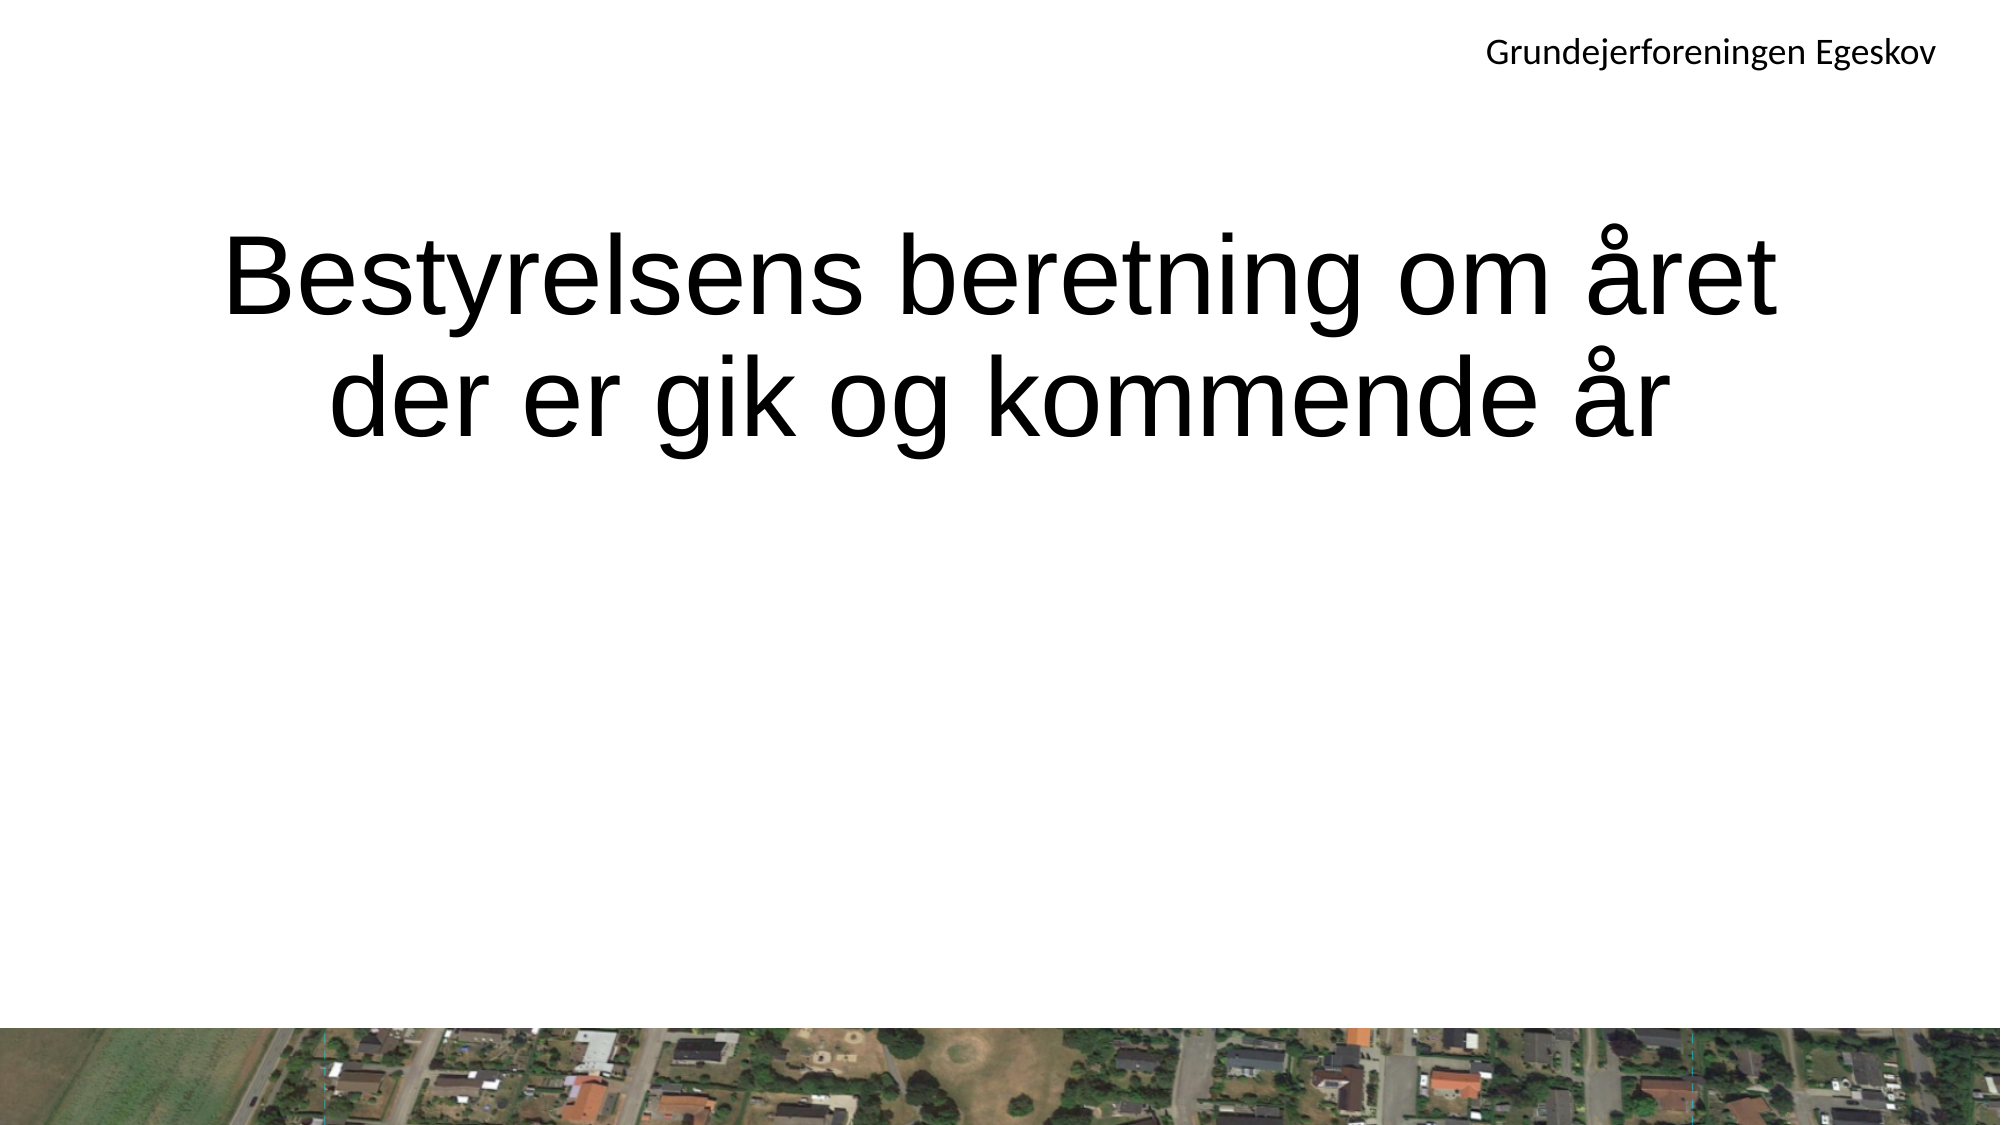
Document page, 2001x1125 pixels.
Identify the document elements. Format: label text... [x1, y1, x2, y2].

picture [0, 1028, 2000, 1125]
title Bestyrelsens beretning om året der er gik og kommende år [137, 0, 1863, 468]
text_box Grundejerforeningen Egeskov [1471, 19, 1979, 80]
